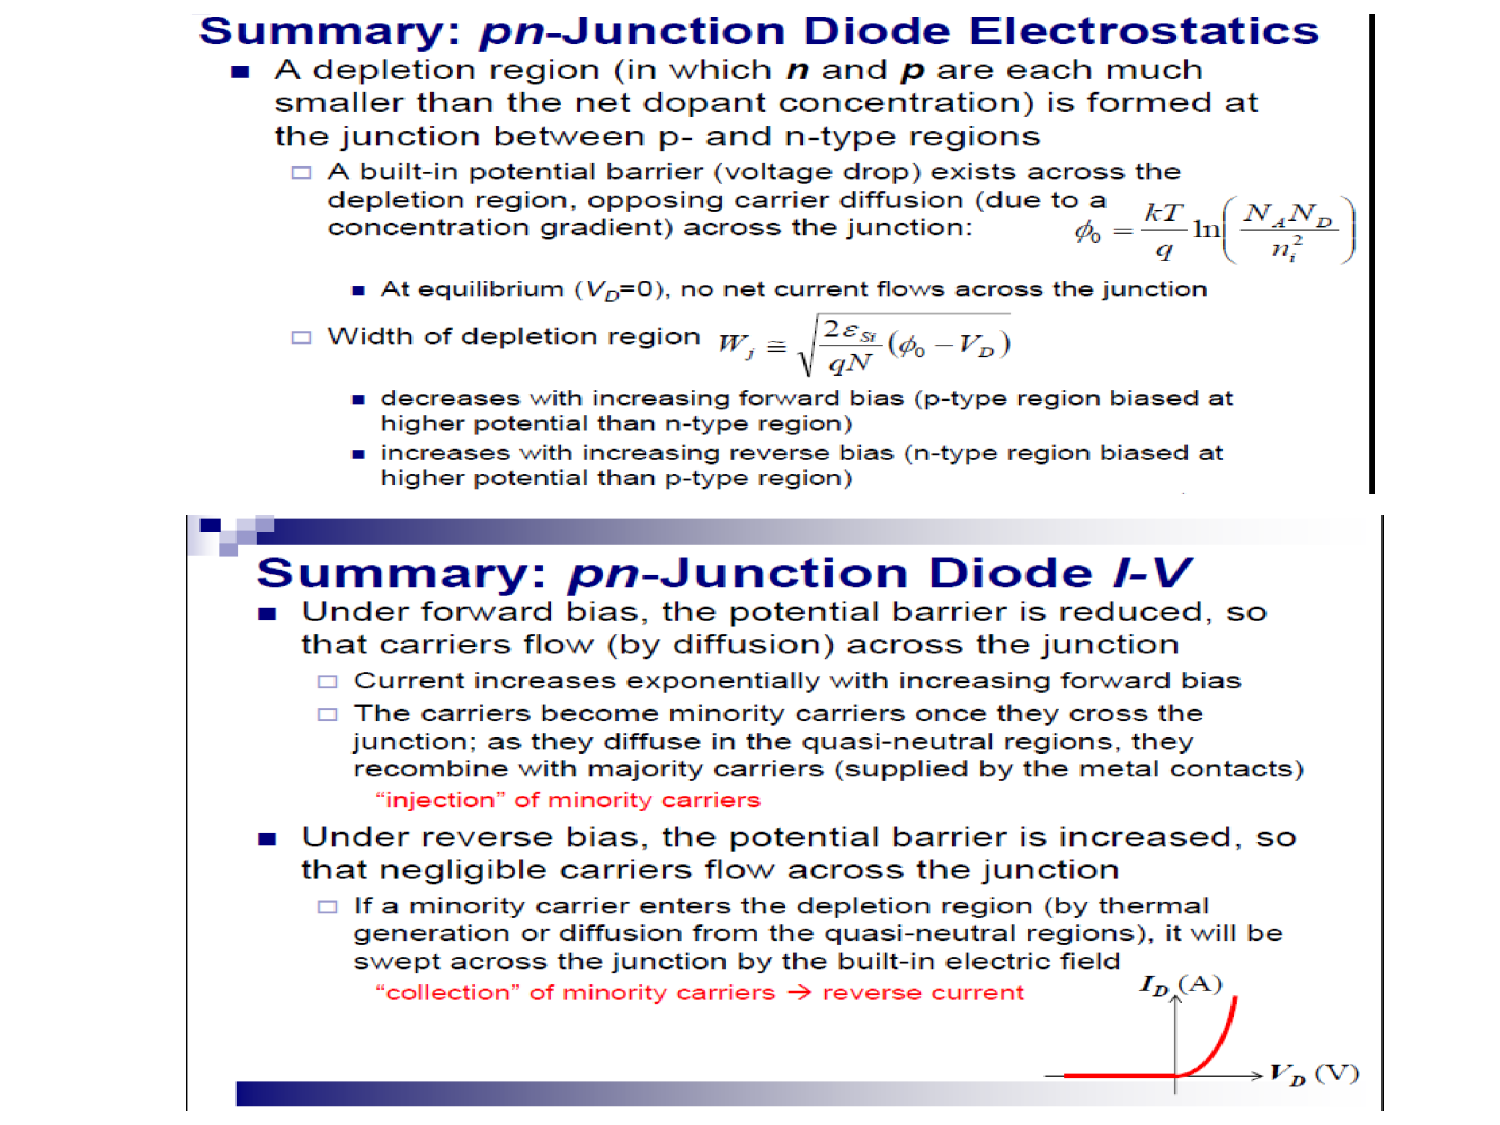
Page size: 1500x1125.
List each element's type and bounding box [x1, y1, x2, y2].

picture [182, 14, 1400, 1121]
